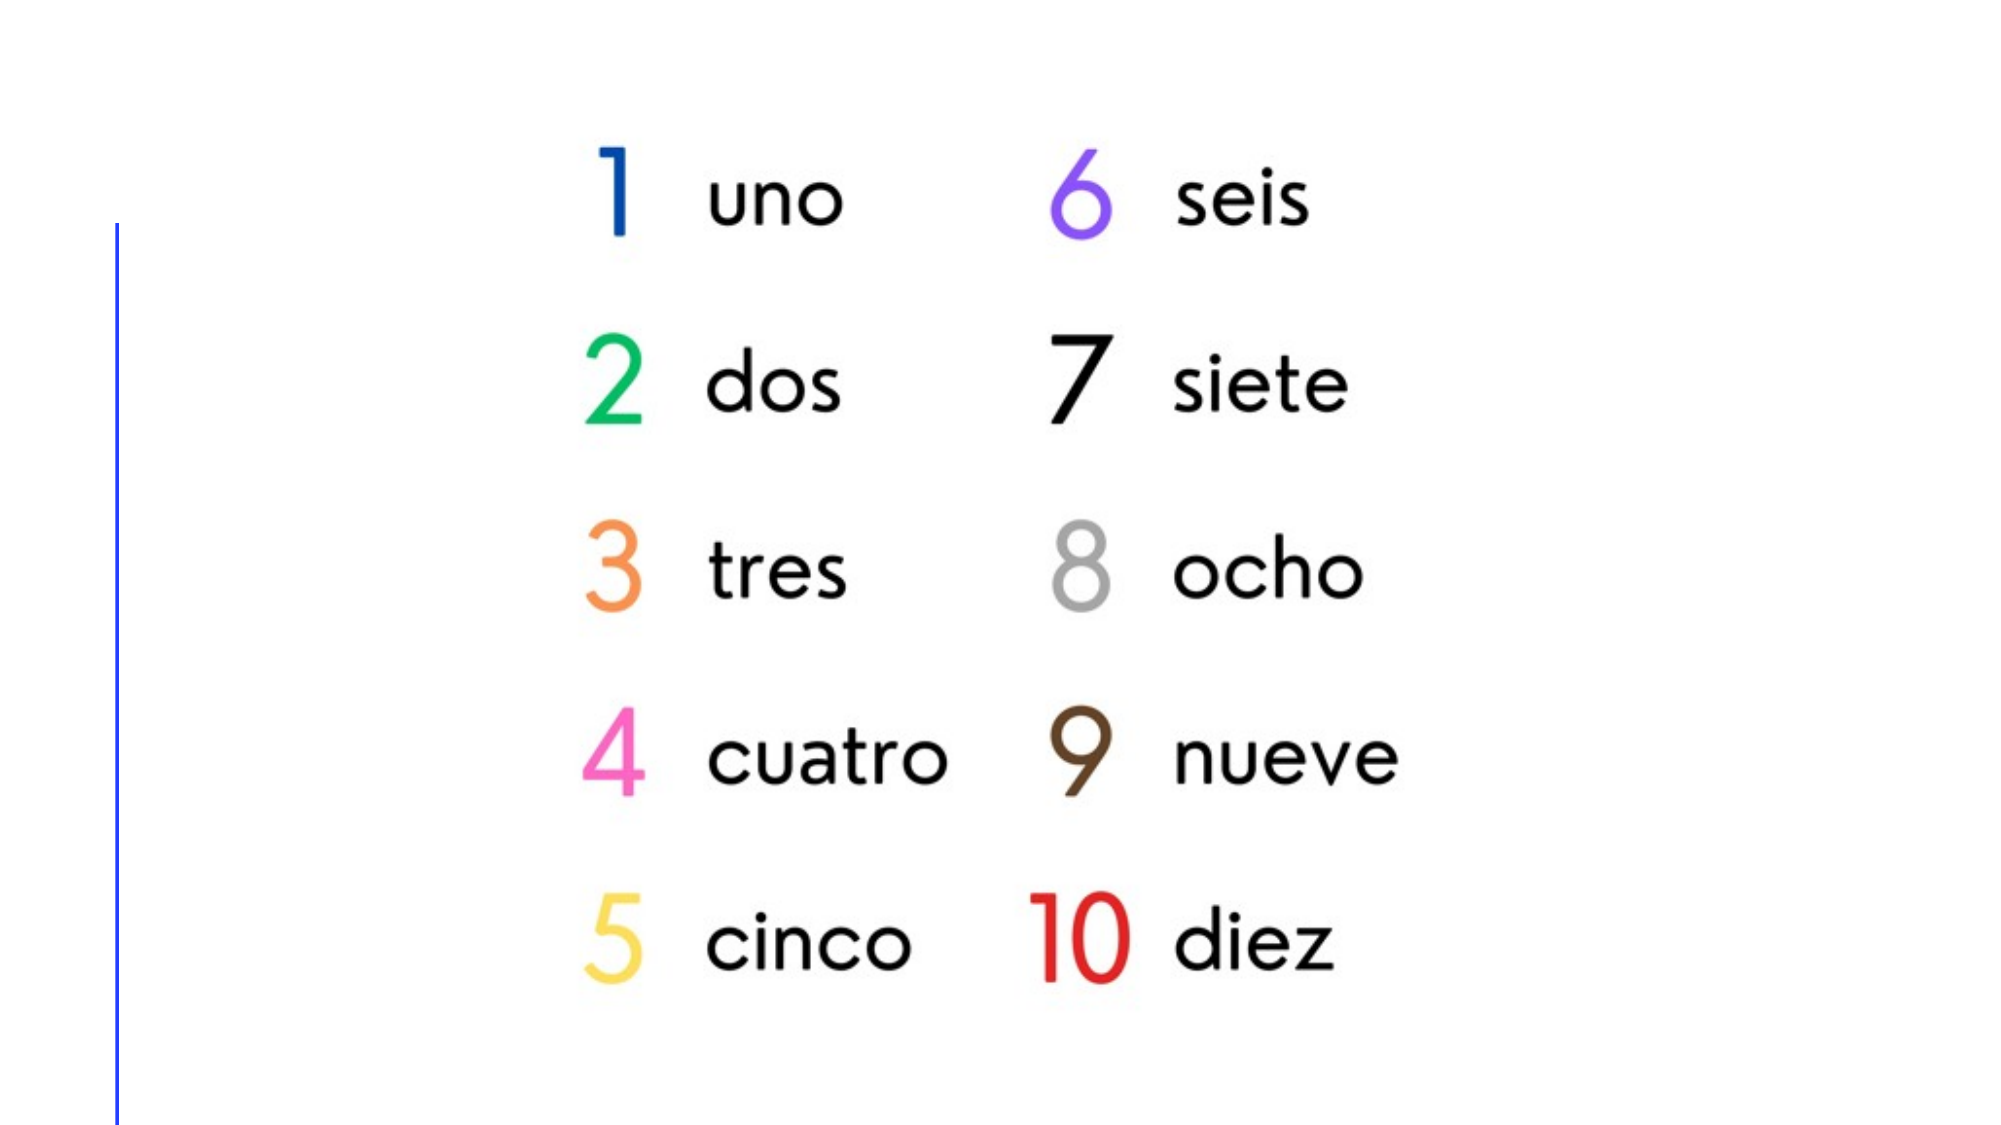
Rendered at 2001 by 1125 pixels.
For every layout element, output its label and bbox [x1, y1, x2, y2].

picture [486, 76, 1459, 1049]
